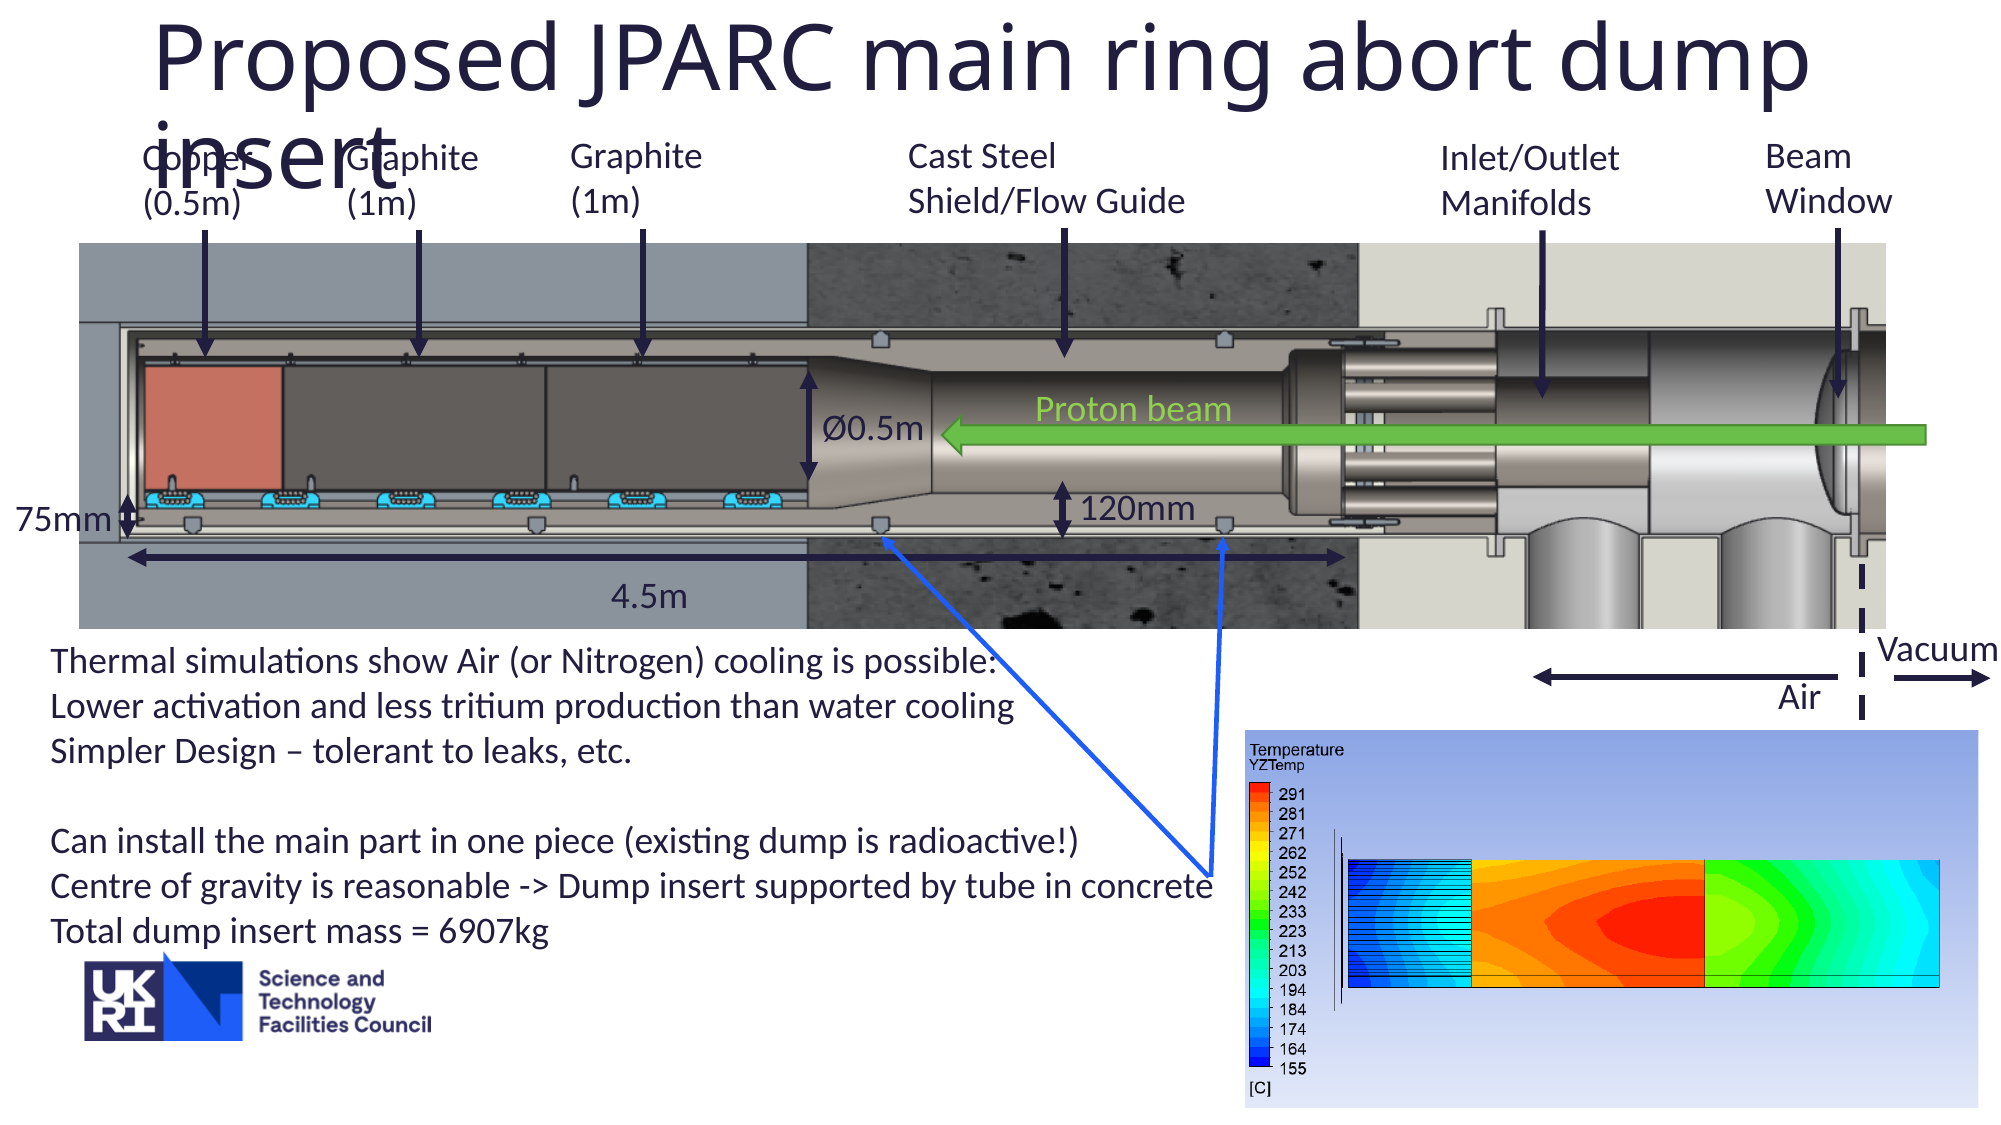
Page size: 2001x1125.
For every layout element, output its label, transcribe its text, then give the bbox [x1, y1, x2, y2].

text_box Copper (0.5m) [127, 125, 283, 231]
text_box Graphite (1m) [555, 123, 731, 229]
text_box Inlet/Outlet Manifolds [1425, 125, 1660, 231]
text_box Air [1763, 664, 1839, 676]
text_box 75mm [0, 486, 79, 546]
text_box Air [1763, 680, 1839, 730]
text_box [1210, 536, 1224, 877]
text_box Beam Window [1750, 123, 1926, 229]
text_box Cast Steel Shield/Flow Guide [893, 123, 1236, 229]
picture [84, 1004, 431, 1041]
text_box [881, 536, 1210, 877]
text_box [1886, 424, 1927, 446]
text_box Vacuum [1863, 616, 2000, 676]
text_box Thermal simulations show Air (or Nitrogen) cooling is possible: Lower activation and less tritium production than water cooling Simpler Design – tolerant to leaks, etc. Can install the main part in one piece (existing dump is radioactive!) Centre of gravity is reasonable -> Dump insert supported by tube in concrete Total dump insert mass = 6907kg [35, 629, 1522, 1004]
picture [1245, 730, 1979, 1108]
text_box Graphite (1m) [331, 125, 507, 231]
picture [79, 243, 1886, 629]
